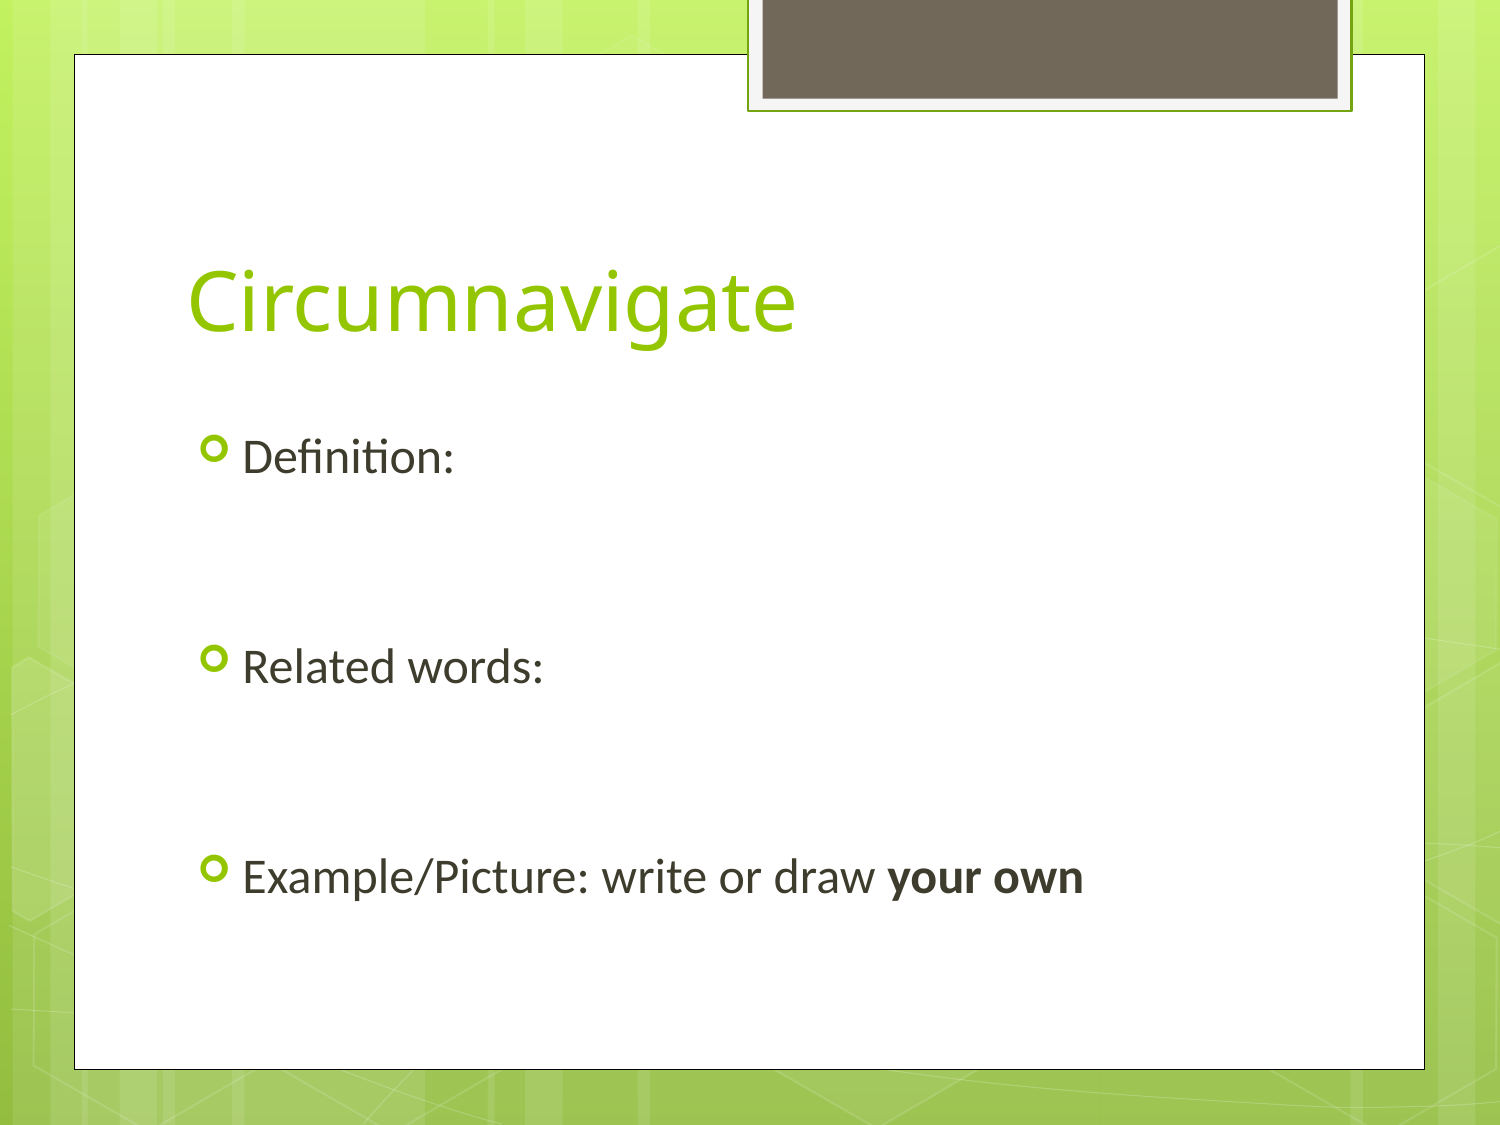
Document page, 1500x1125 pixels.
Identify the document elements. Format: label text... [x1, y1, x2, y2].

list Definition: Related words: Example/Picture: write or draw your own [171, 415, 1283, 992]
title Circumnavigate [171, 168, 1324, 357]
